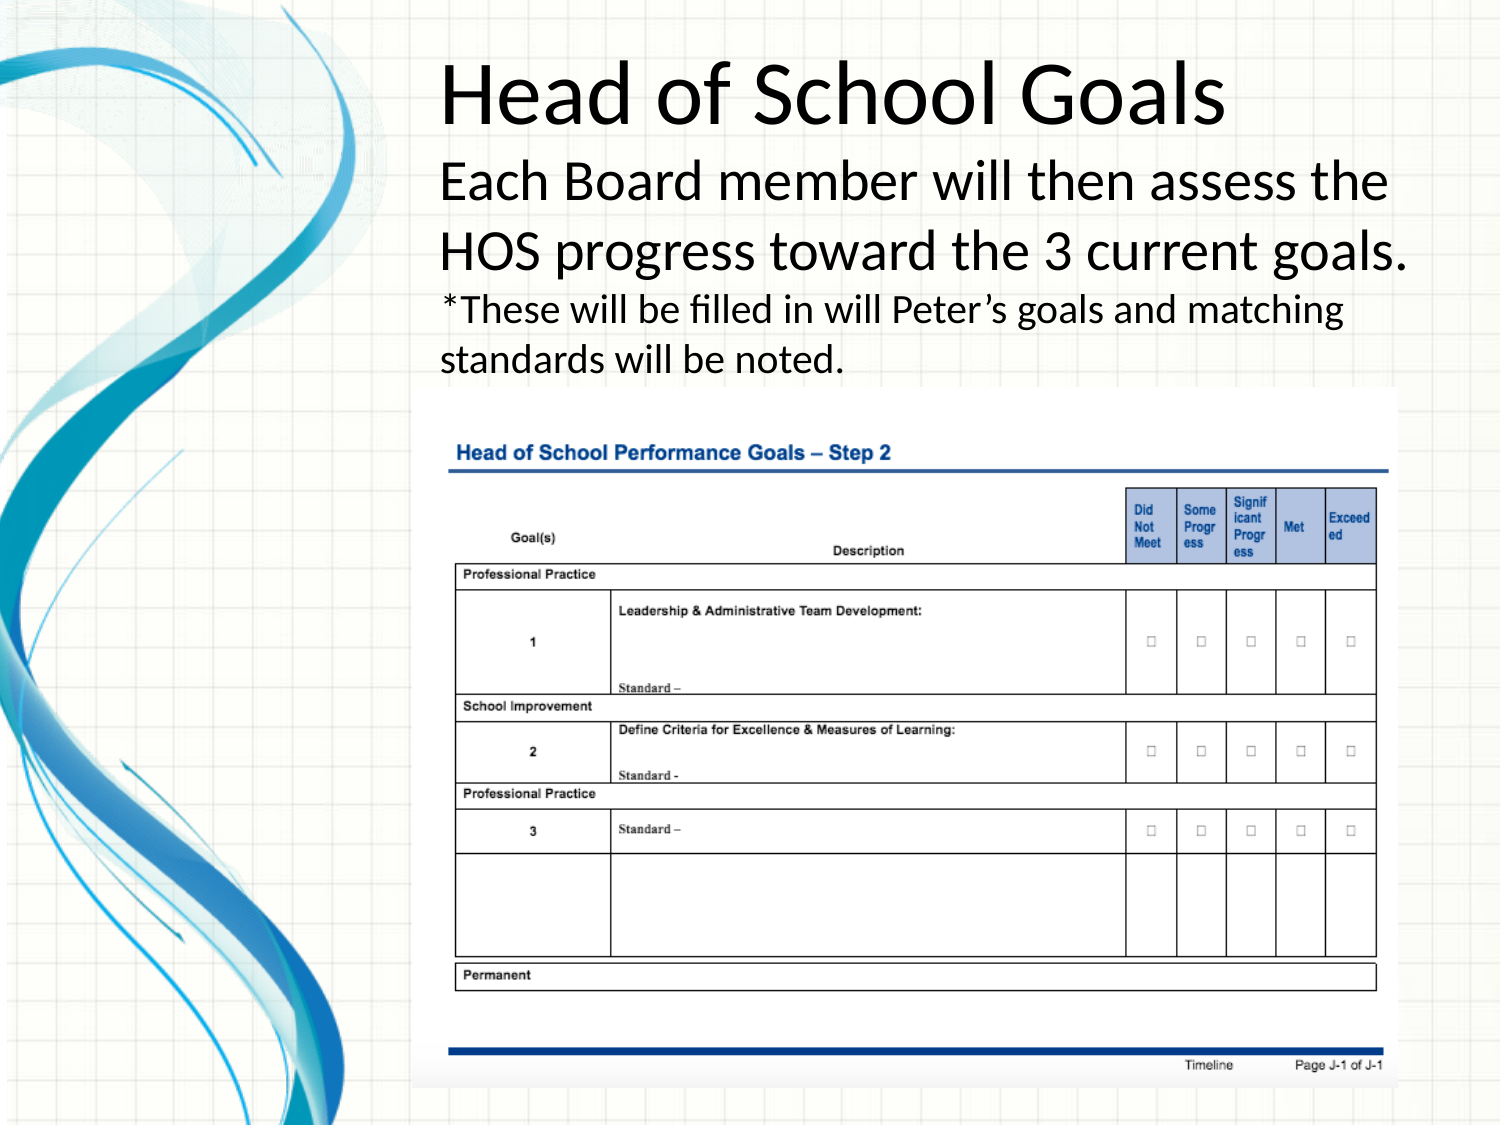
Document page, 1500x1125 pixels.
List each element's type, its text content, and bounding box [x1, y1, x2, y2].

text_box Head of School Goals Each Board member will then assess the HOS progress toward the 3 current goals. *These will be filled in will Peter’s goals and matching standards will be noted. [424, 24, 1475, 963]
picture [0, 0, 1500, 1125]
